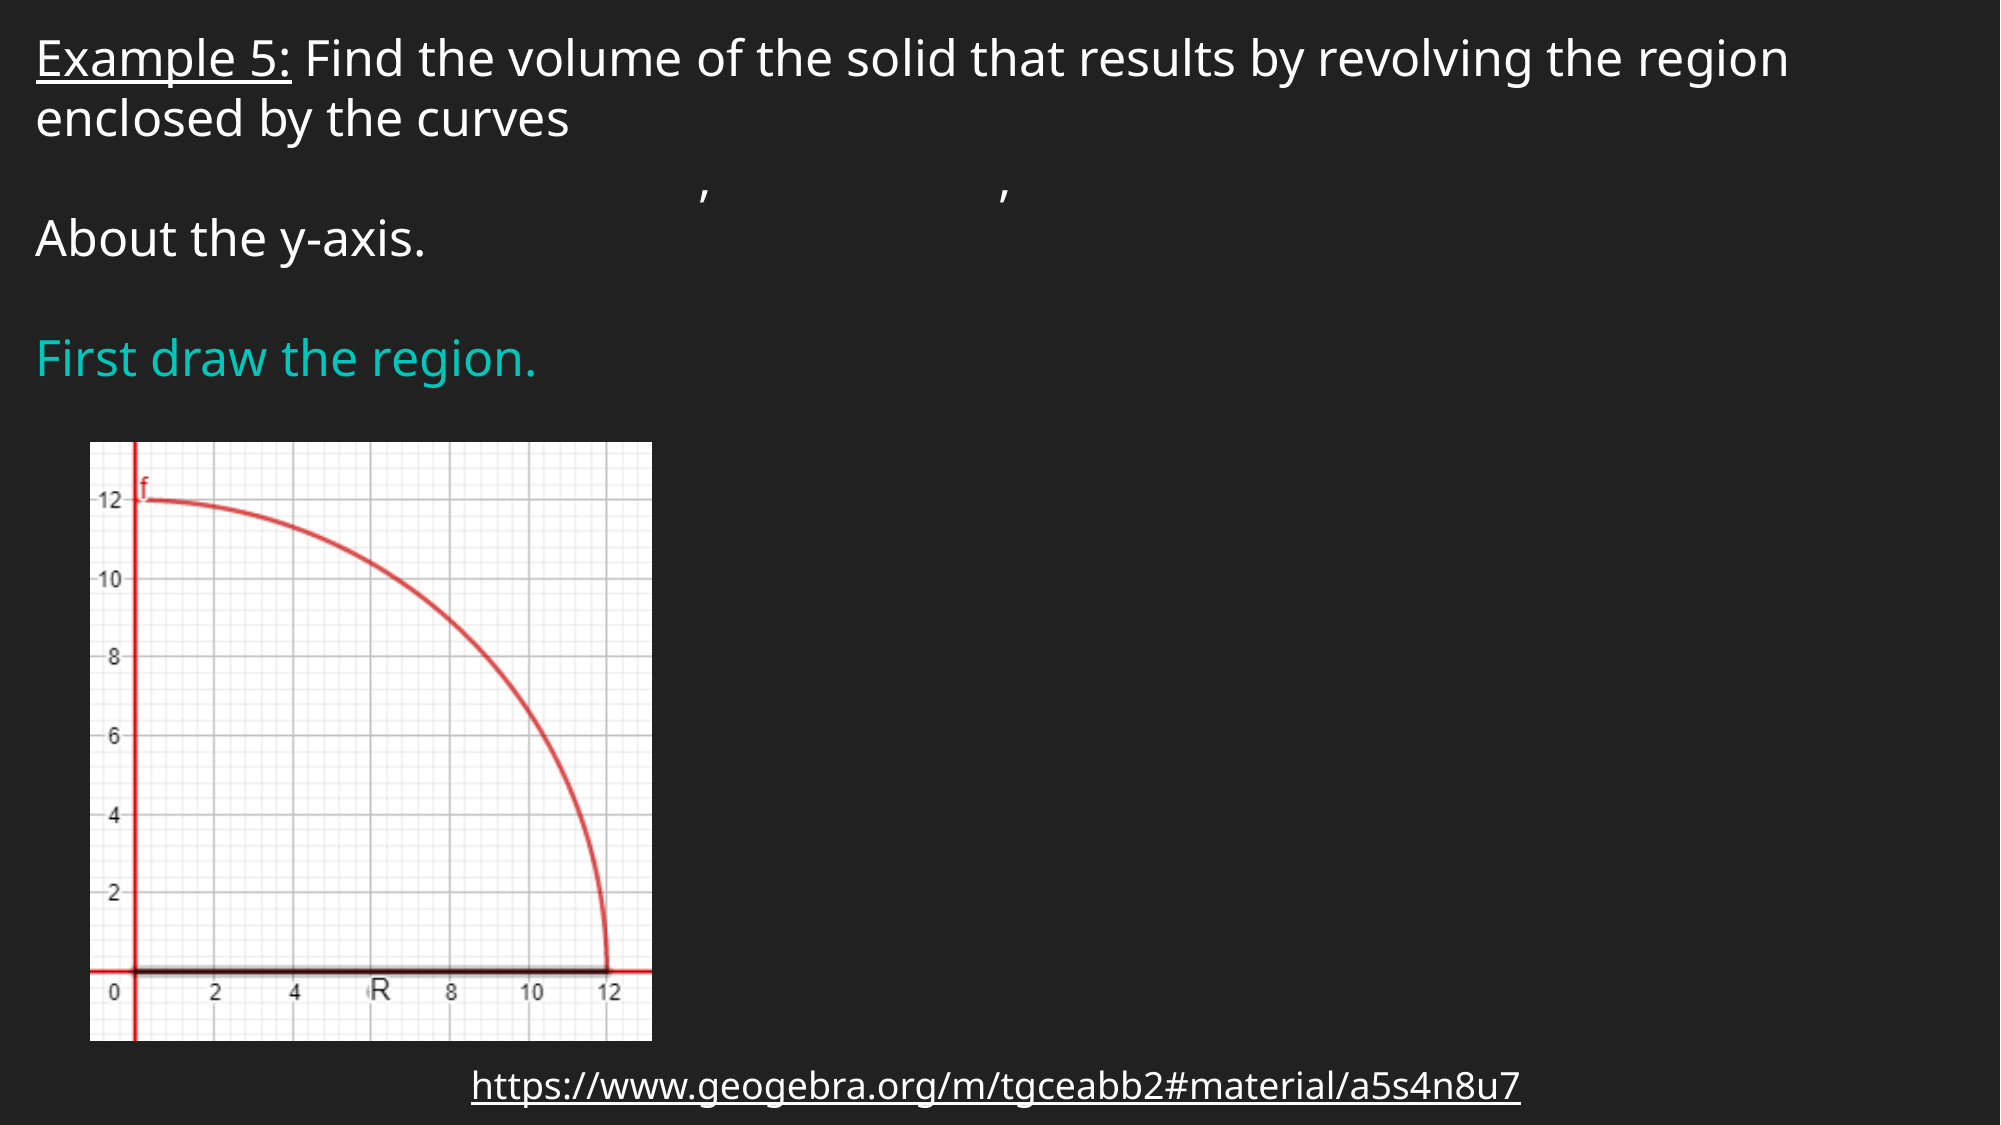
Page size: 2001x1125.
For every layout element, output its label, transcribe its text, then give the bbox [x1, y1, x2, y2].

text_box https://www.geogebra.org/m/tgceabb2#material/a5s4n8u7 [456, 1054, 1547, 1121]
picture [90, 442, 653, 1042]
